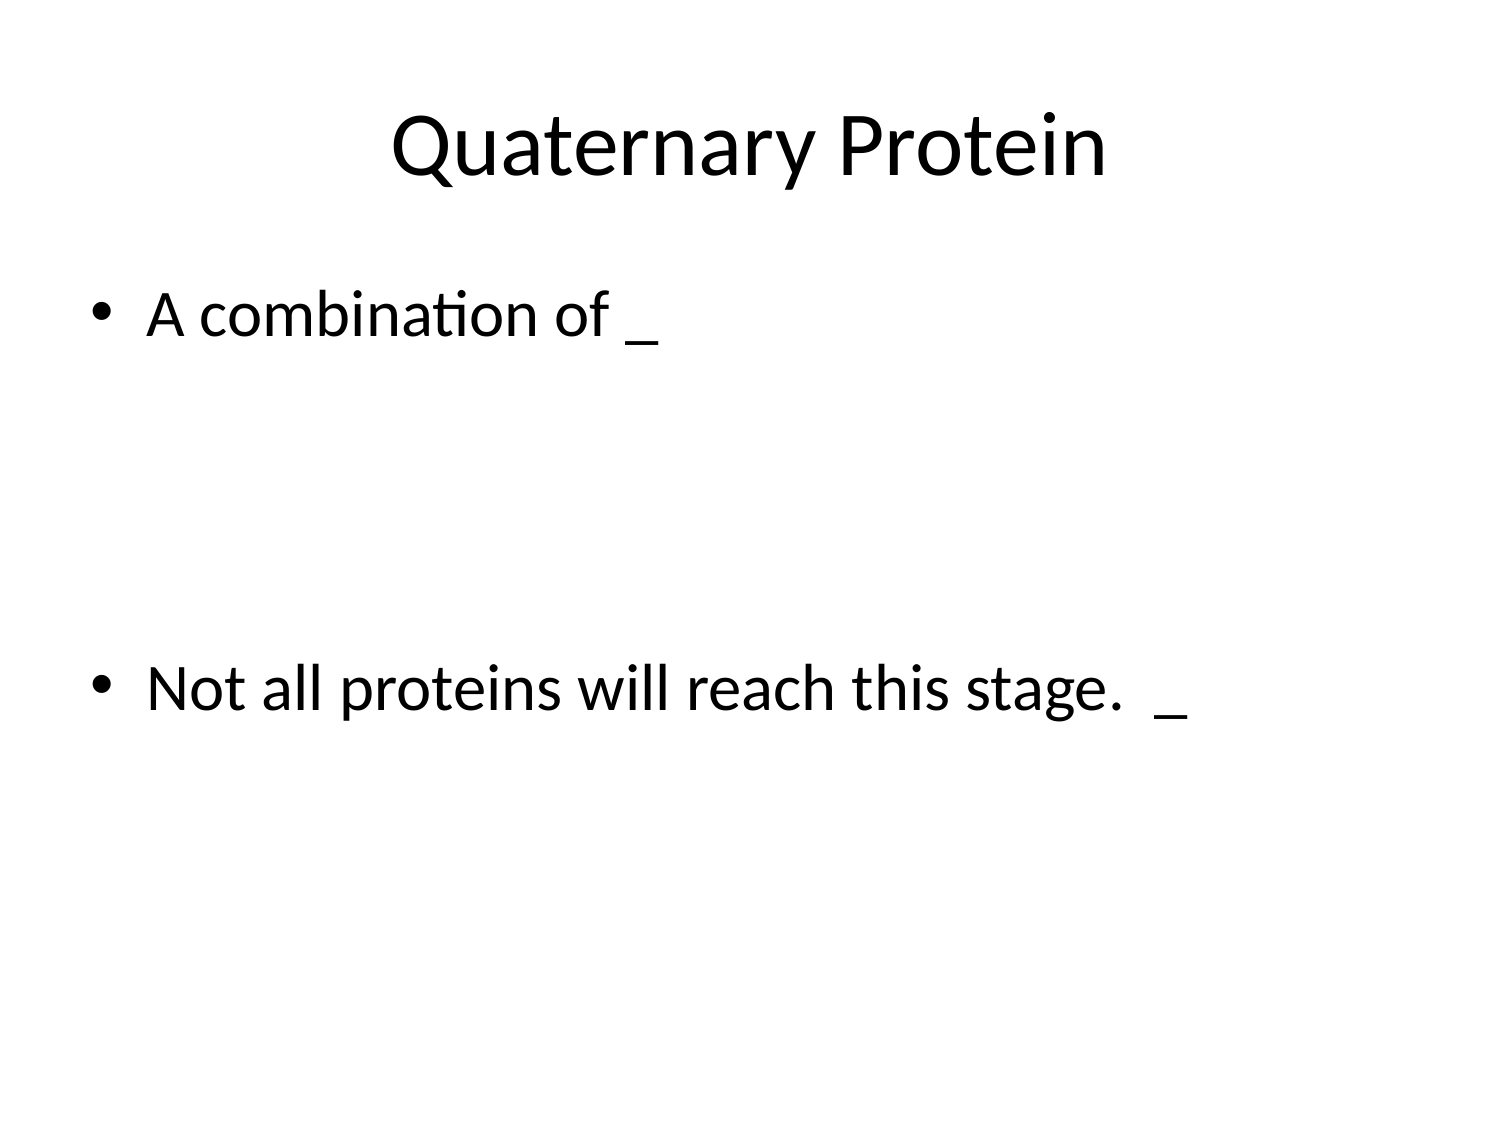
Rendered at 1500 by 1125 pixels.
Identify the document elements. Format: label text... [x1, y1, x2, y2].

list A combination of _ Not all proteins will reach this stage. _ [75, 262, 1475, 1005]
title Quaternary Protein [75, 45, 1425, 233]
